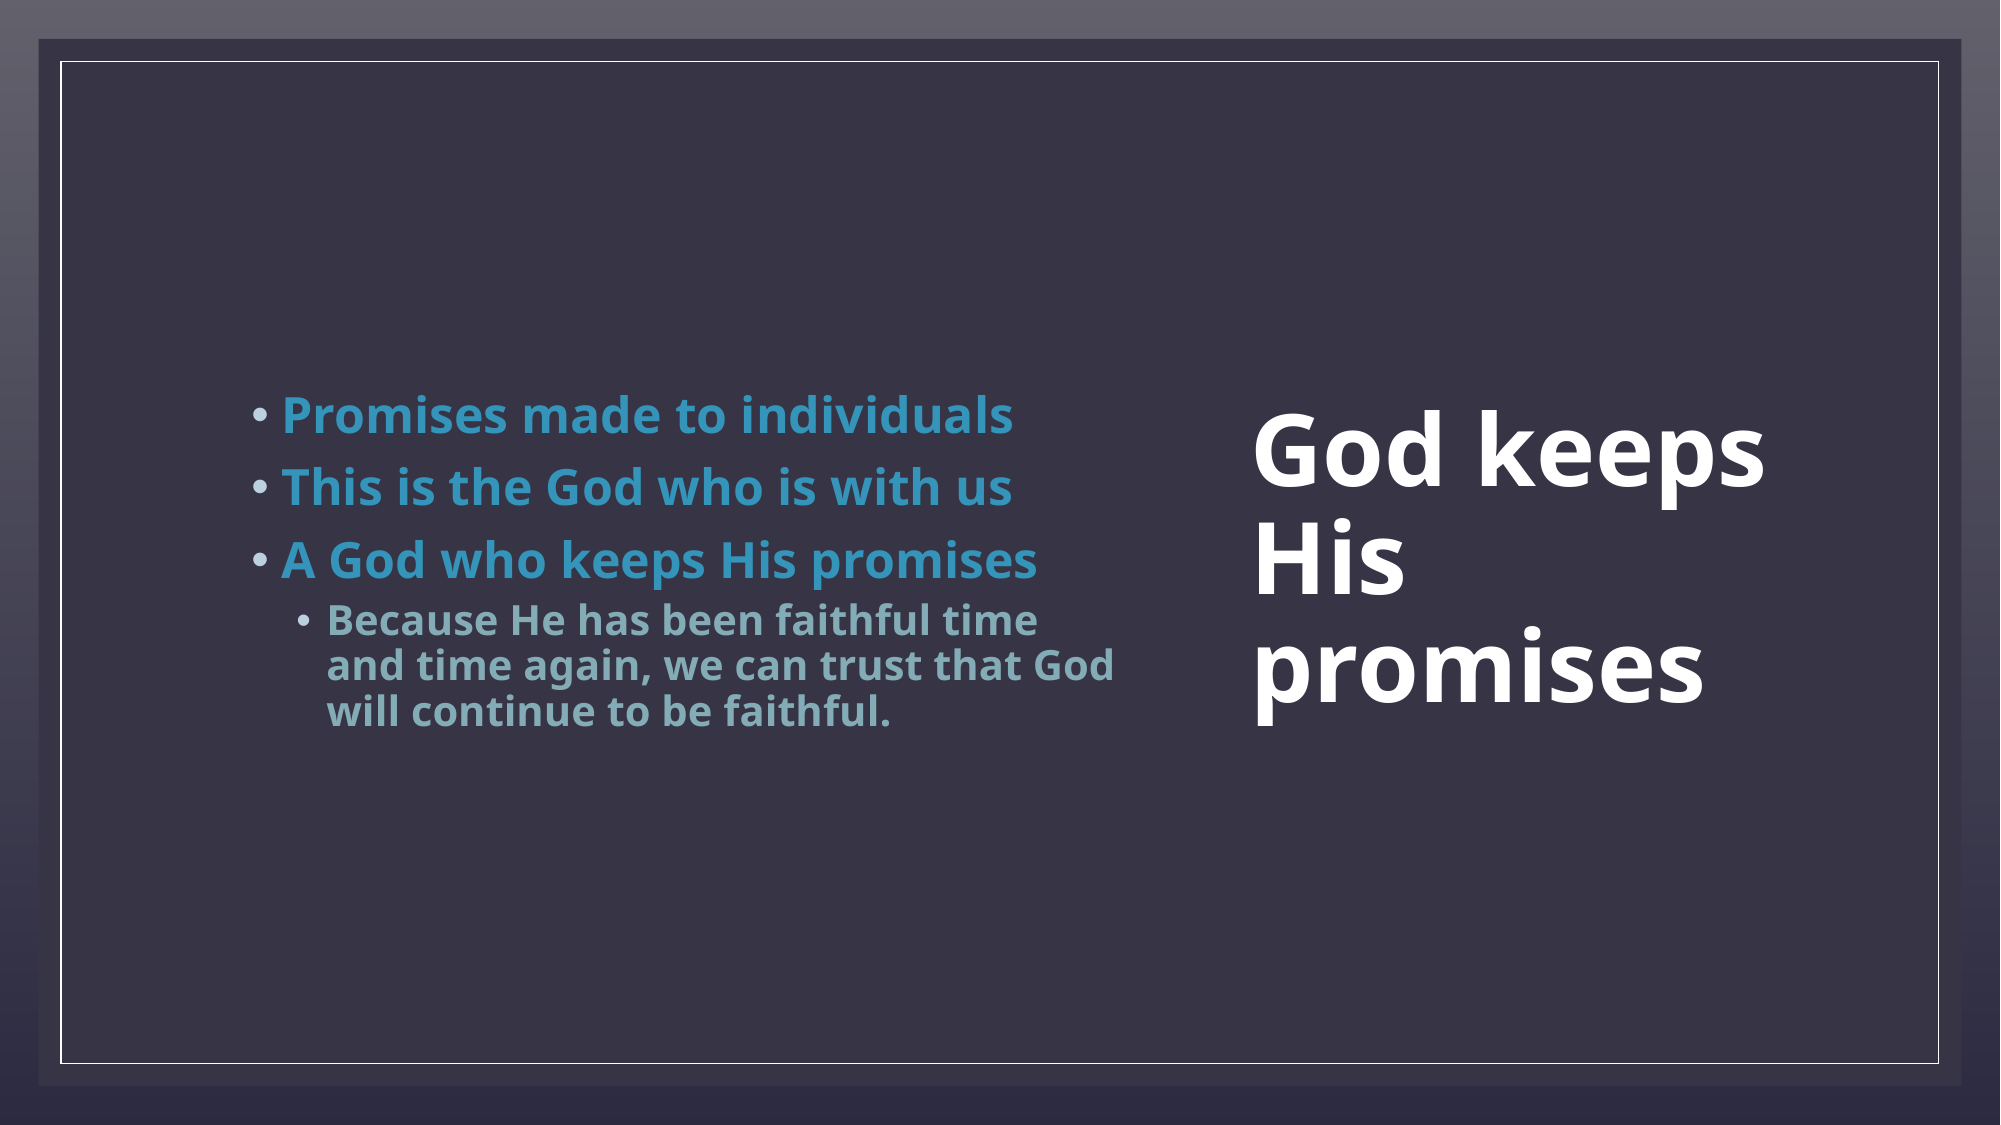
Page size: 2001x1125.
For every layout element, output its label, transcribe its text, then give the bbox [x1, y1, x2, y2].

title God keeps His promises [1235, 233, 1805, 892]
list Promises made to individuals This is the God who is with us A God who keeps His promises Because He has been faithful time and time again, we can trust that God will continue to be faithful. [236, 233, 1141, 892]
